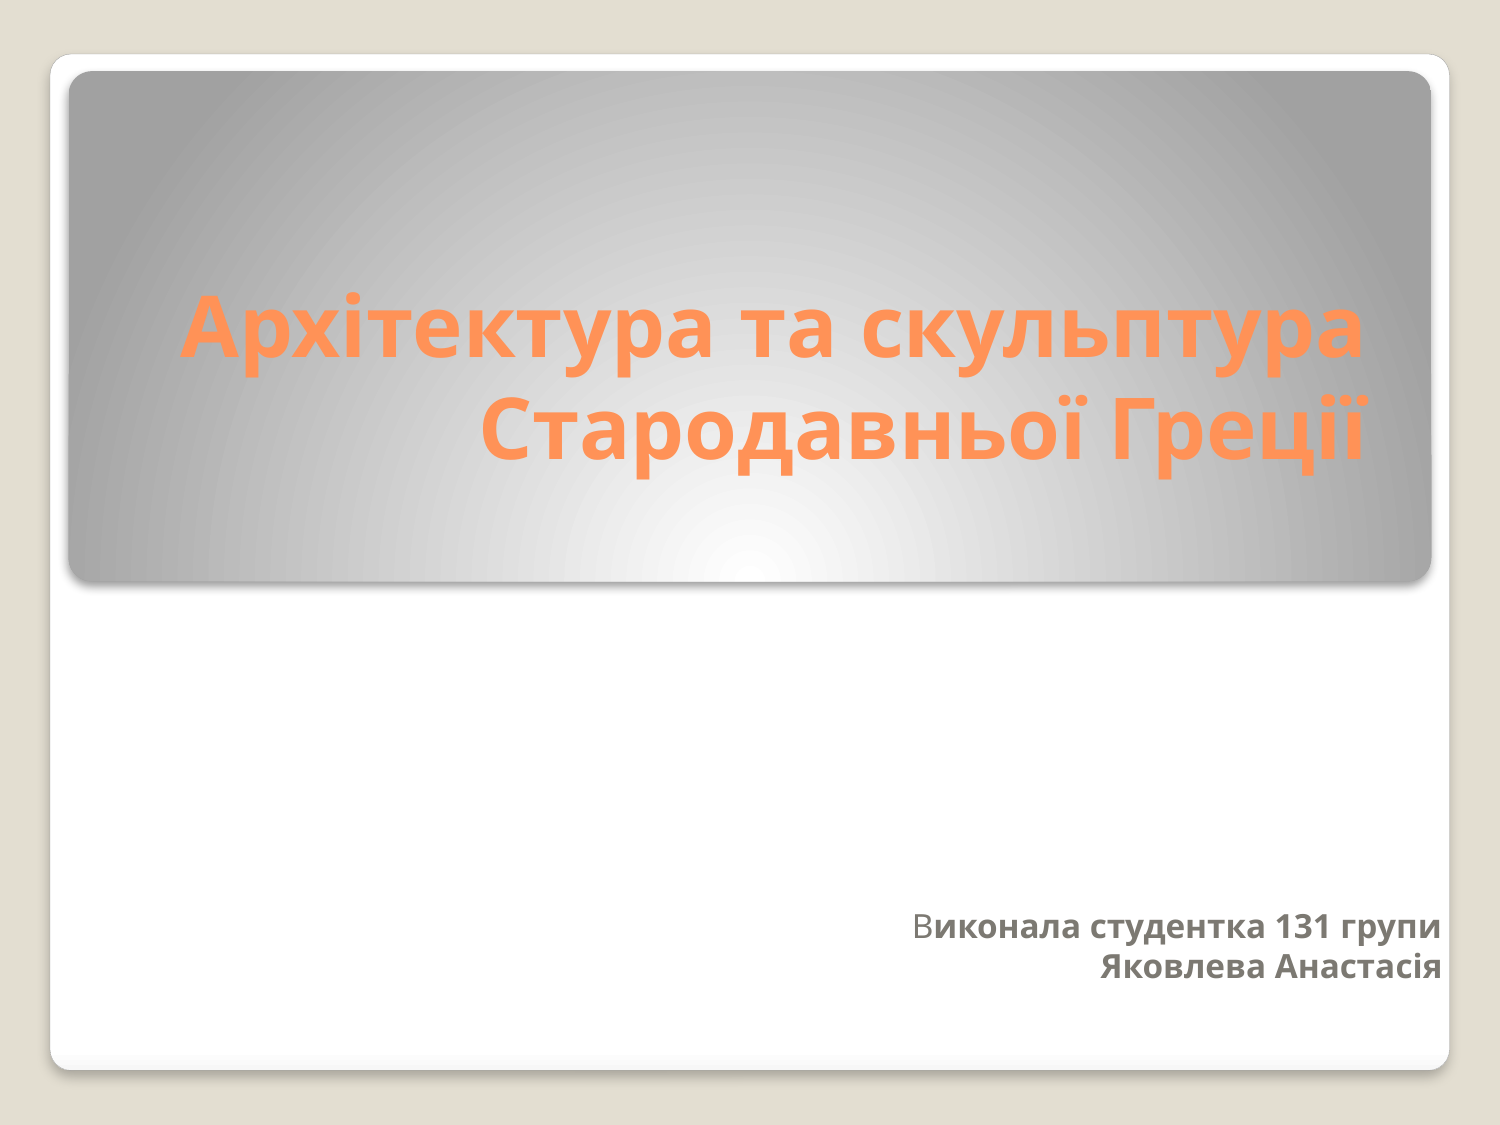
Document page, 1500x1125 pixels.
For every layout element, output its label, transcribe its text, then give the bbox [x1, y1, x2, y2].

title Архітектура та скульптура Стародавньої Греції [100, 184, 1376, 485]
subtitle Виконала студентка 131 групи Яковлева Анастасія [407, 905, 1458, 1125]
